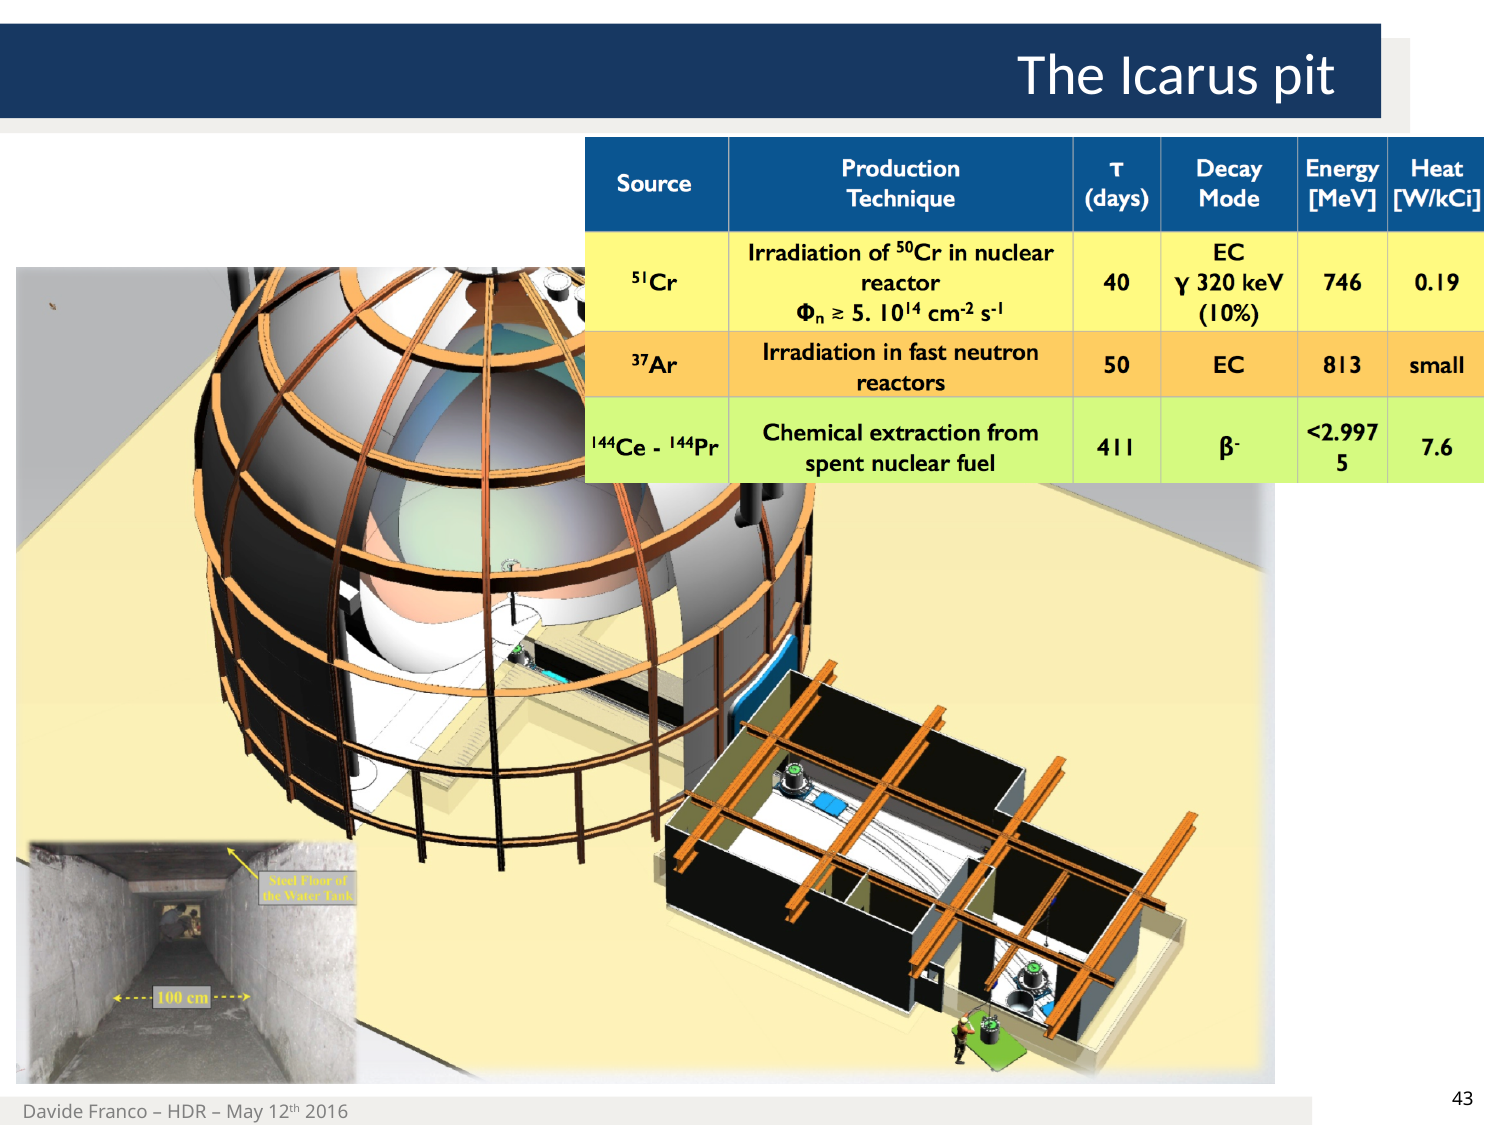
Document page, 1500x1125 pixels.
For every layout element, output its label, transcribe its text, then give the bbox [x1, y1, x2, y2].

slide_number 43 [1425, 1069, 1500, 1125]
title The Icarus pit [0, 23, 1382, 119]
picture [16, 137, 1485, 1085]
